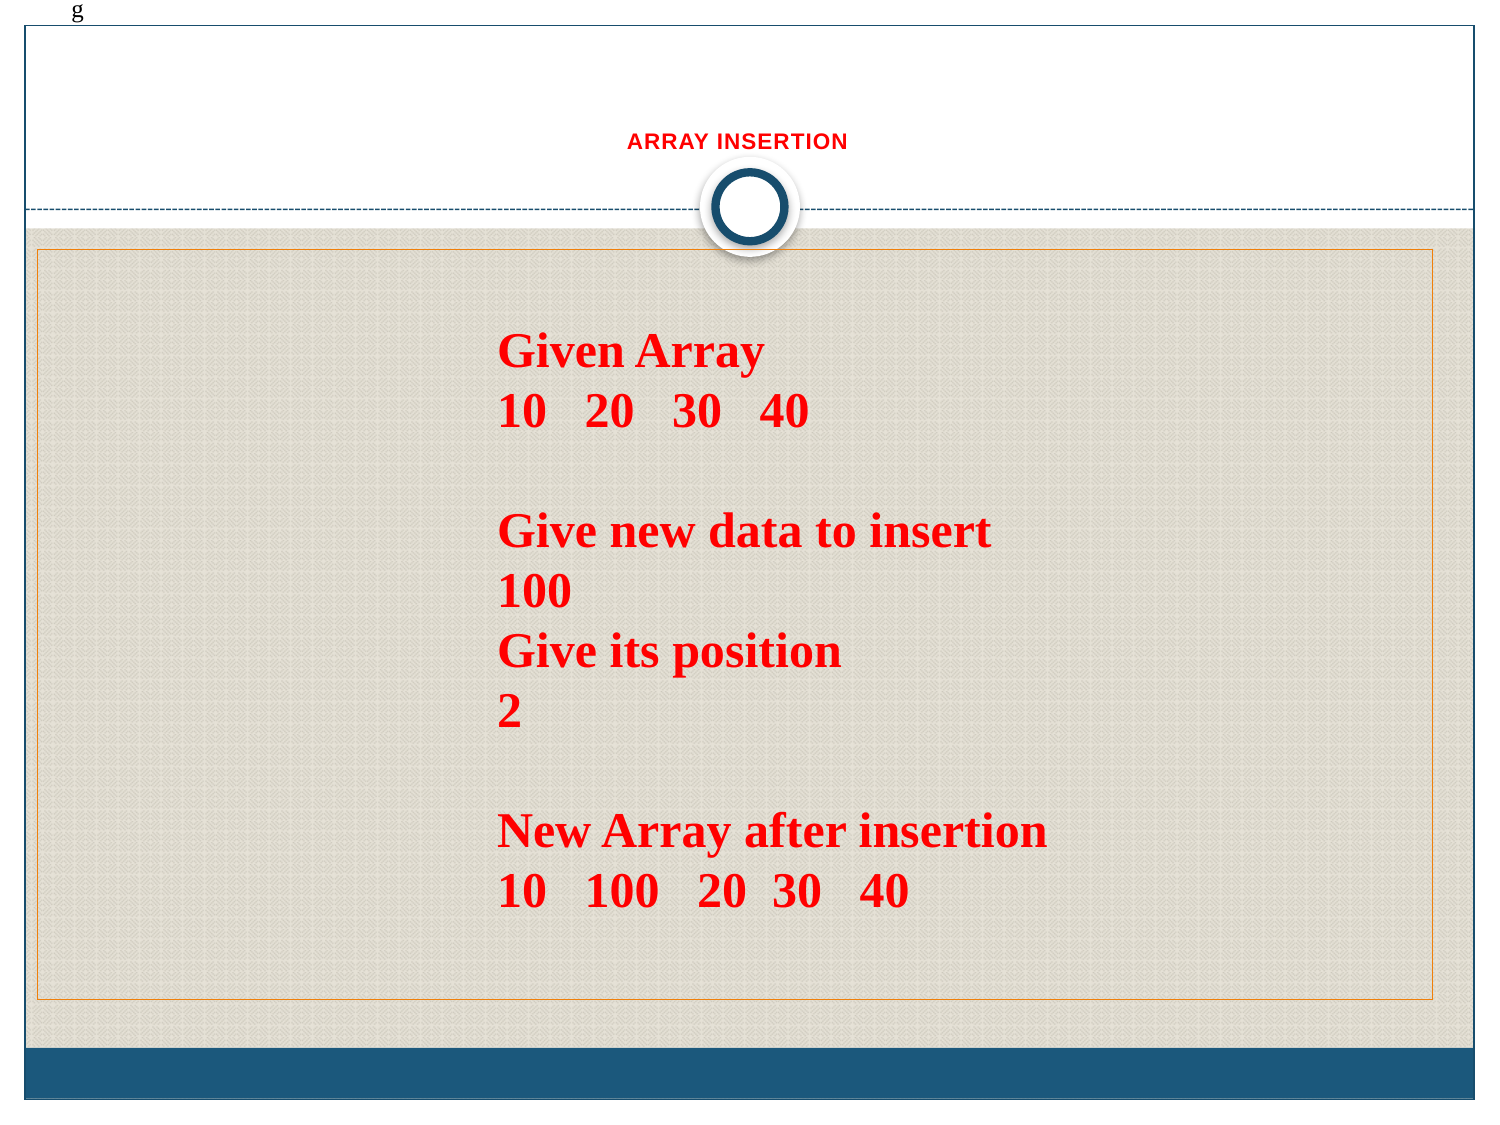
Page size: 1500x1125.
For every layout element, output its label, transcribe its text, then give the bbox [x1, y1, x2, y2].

title ARRAY INSERTION [37, 37, 1438, 162]
text_box [95, 0, 426, 46]
list Given Array 10 20 30 40 Give new data to insert 100 Give its position 2 New Array after insertion 10 100 20 30 40 [37, 249, 1433, 1000]
text_box g [18, 0, 68, 46]
